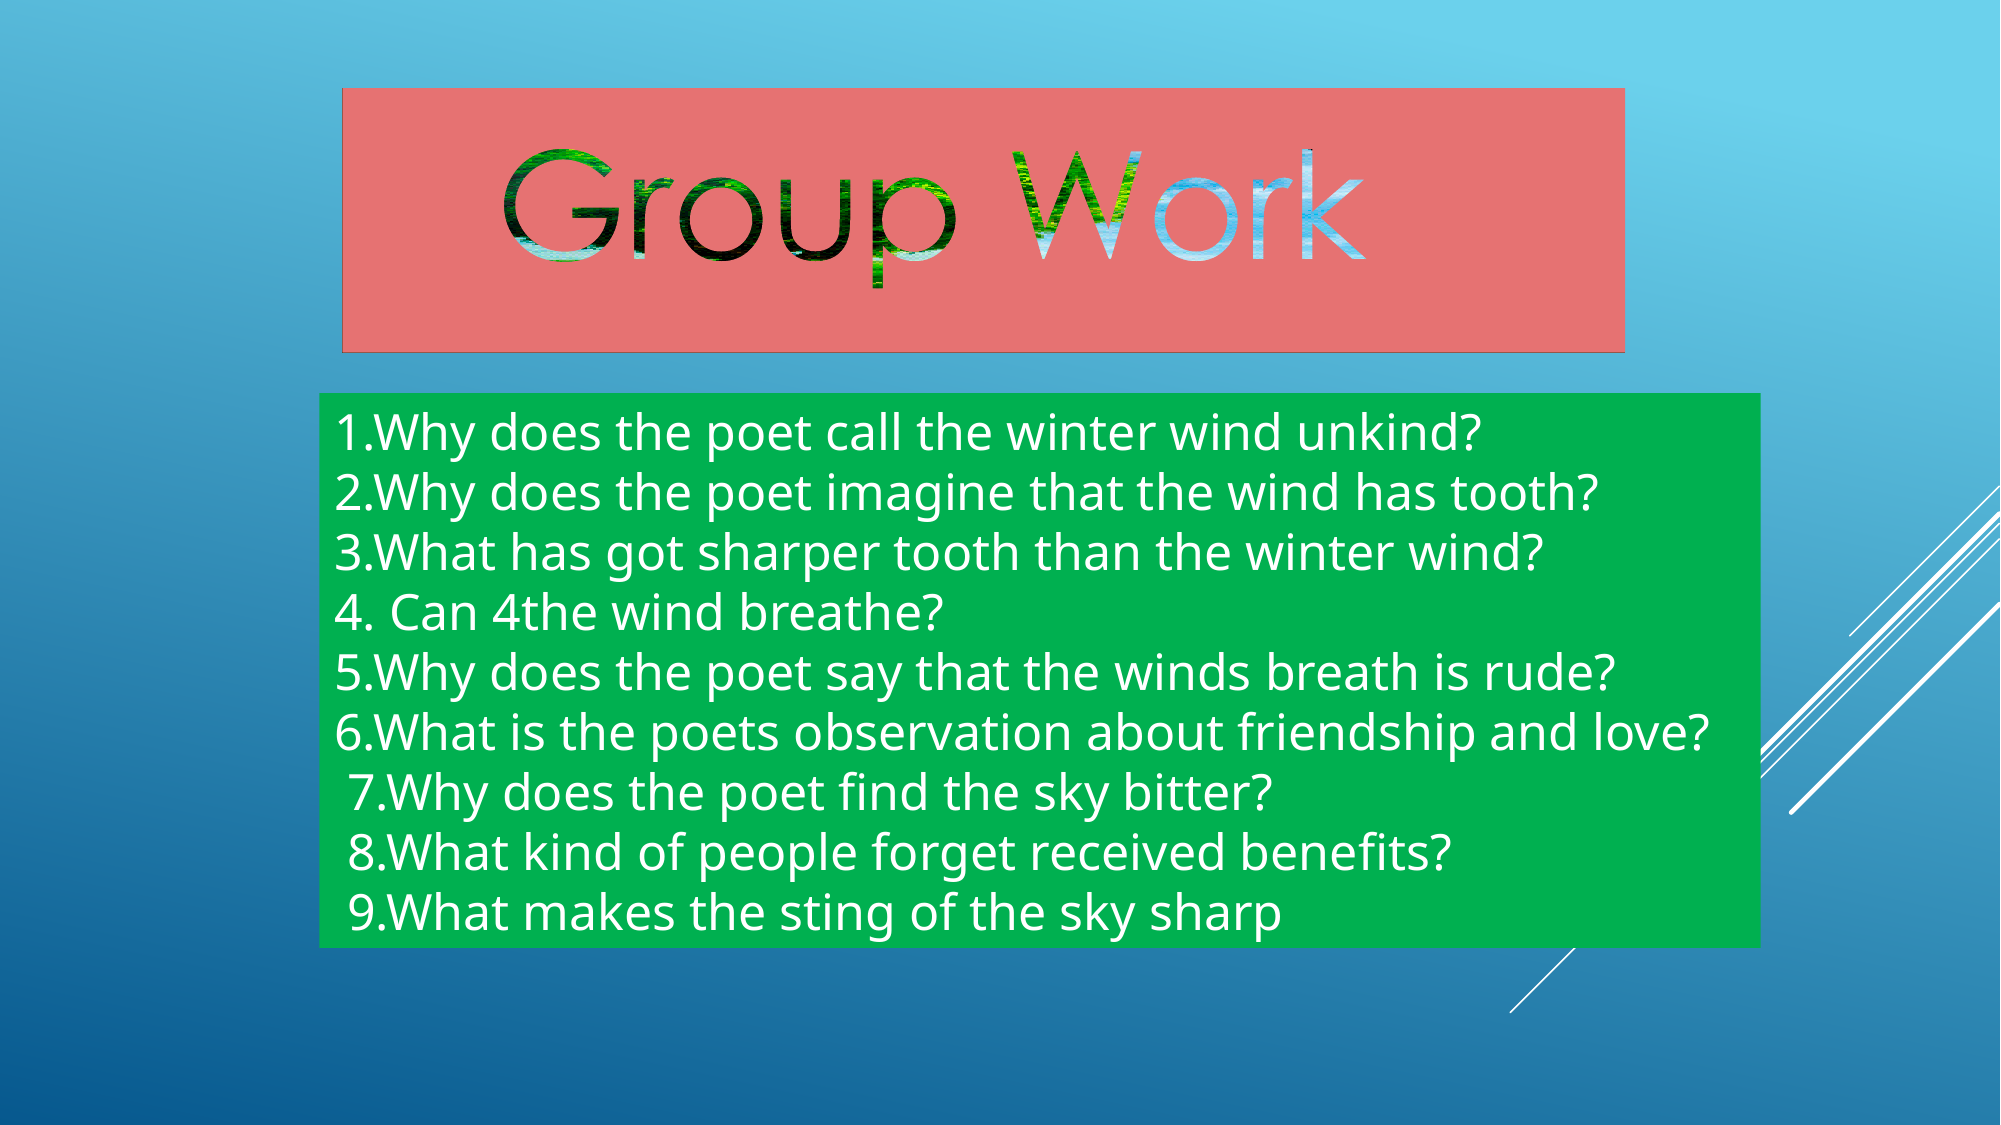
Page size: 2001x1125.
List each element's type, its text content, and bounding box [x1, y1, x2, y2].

picture [342, 87, 1626, 353]
text_box 1.Why does the poet call the winter wind unkind? 2.Why does the poet imagine that the wind has tooth? 3.What has got sharper tooth than the winter wind? 4. Can 4the wind breathe? 5.Why does the poet say that the winds breath is rude? 6.What is the poets observation about friendship and love? 7.Why does the poet find the sky bitter? 8.What kind of people forget received benefits? 9.What makes the sting of the sky sharp [319, 393, 1761, 948]
